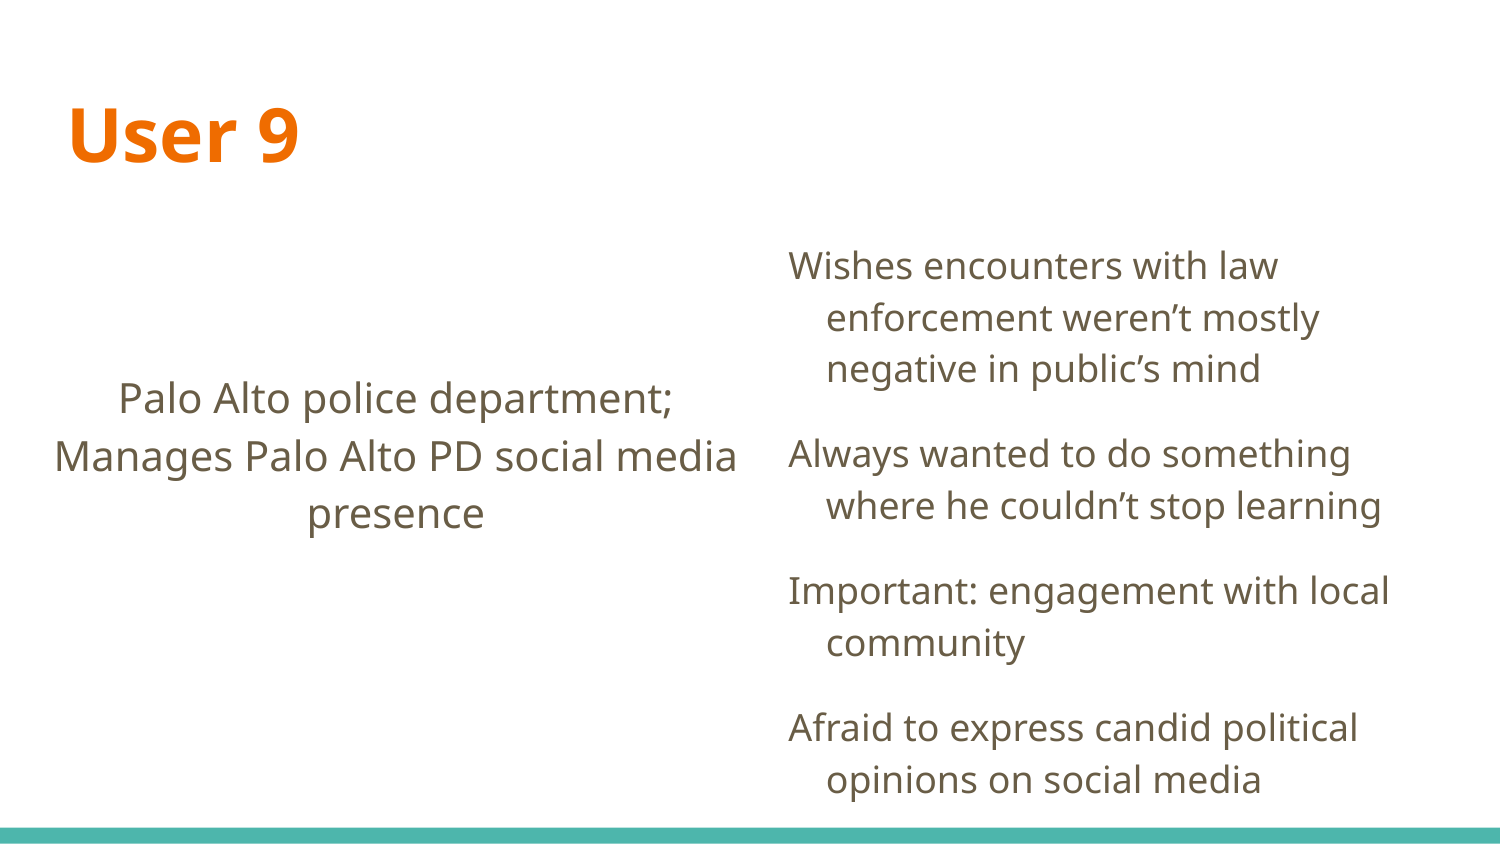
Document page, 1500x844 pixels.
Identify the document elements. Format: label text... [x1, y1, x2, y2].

list Wishes encounters with law enforcement weren’t mostly negative in public’s mind Always wanted to do something where he couldn’t stop learning Important: engagement with local community Afraid to express candid political opinions on social media [735, 220, 1440, 844]
title User 9 [51, 72, 1449, 189]
list Palo Alto police department; Manages Palo Alto PD social media presence [16, 349, 776, 466]
